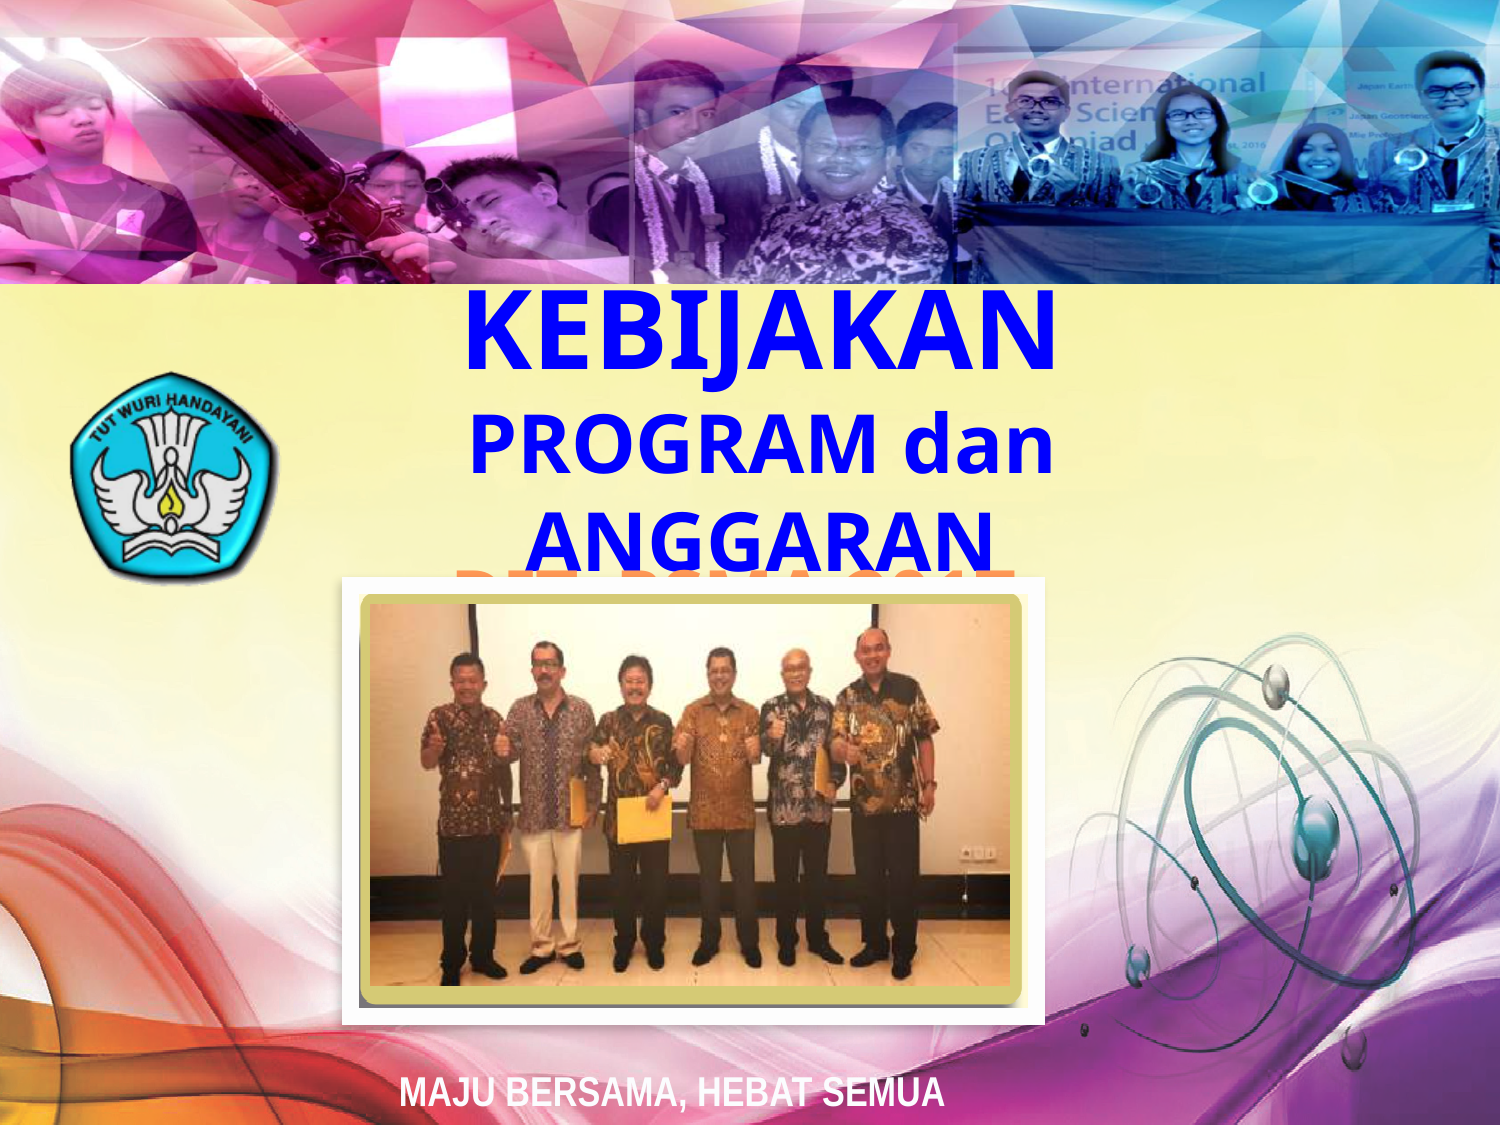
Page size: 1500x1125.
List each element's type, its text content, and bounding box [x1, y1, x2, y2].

picture [0, 0, 1500, 1125]
text_box MAJU BERSAMA, HEBAT SEMUA [383, 1057, 962, 1122]
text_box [337, 581, 342, 648]
text_box KEBIJAKAN PROGRAM dan ANGGARAN [230, 292, 1293, 596]
text_box DIT. PSMA 2017 [230, 542, 1238, 648]
